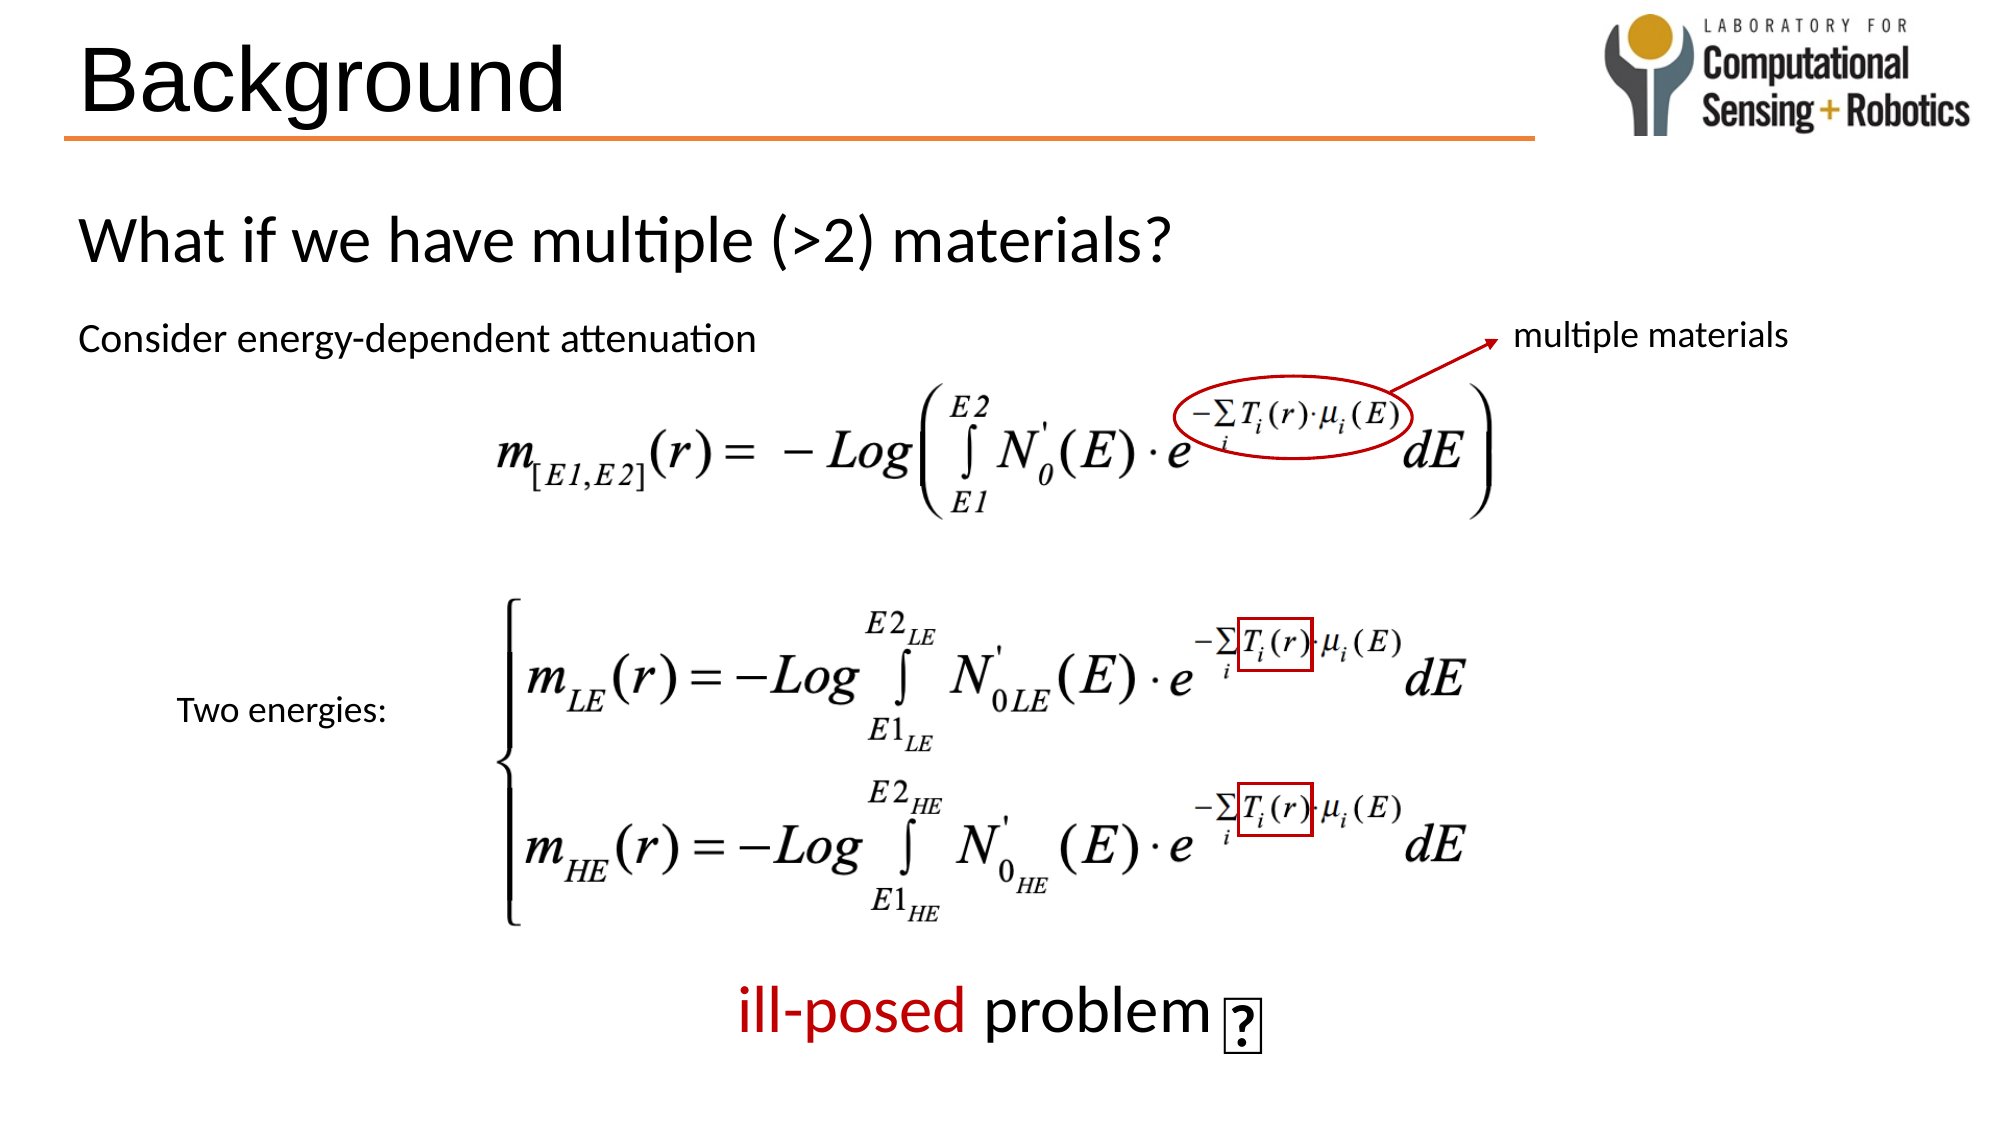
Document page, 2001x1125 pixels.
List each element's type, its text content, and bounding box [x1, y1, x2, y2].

text_box Consider energy-dependent attenuation [63, 303, 775, 368]
text_box multiple materials [1498, 303, 1885, 363]
text_box Two energies: [161, 677, 454, 737]
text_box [1390, 339, 1499, 393]
picture [1603, 14, 1974, 136]
text_box ill-posed problem [722, 958, 1259, 1054]
text_box Background [63, 0, 1789, 164]
text_box What if we have multiple (>2) materials? [63, 188, 1197, 284]
picture [479, 377, 1503, 526]
picture [454, 580, 1471, 935]
text_box 💥 [1208, 963, 1475, 1079]
